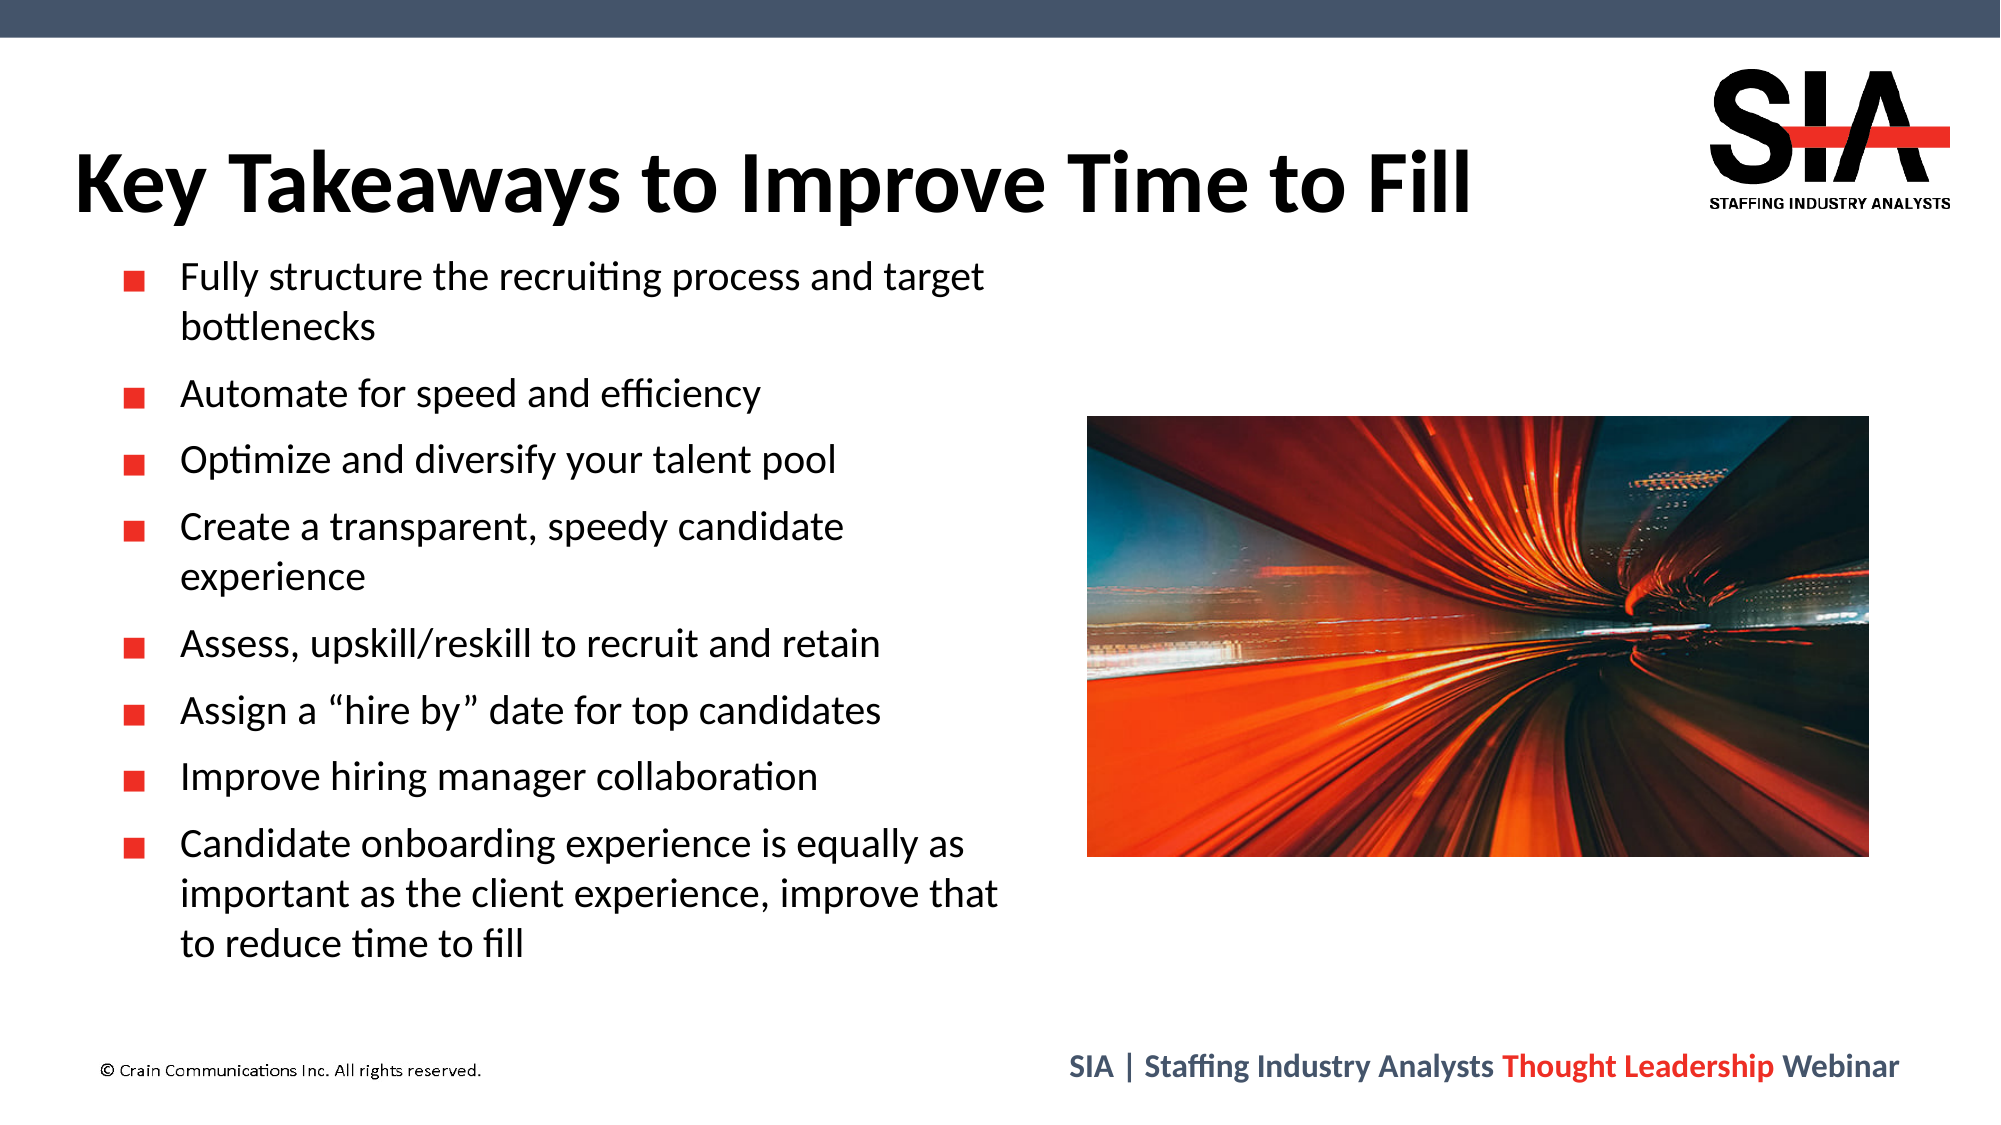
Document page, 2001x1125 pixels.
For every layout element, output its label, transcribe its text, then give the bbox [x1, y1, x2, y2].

picture [1087, 416, 1869, 857]
title Key Takeaways to Improve Time to Fill [0, 124, 2000, 200]
picture [1710, 200, 1950, 209]
picture [1710, 69, 1950, 124]
picture [99, 1061, 481, 1082]
list Fully structure the recruiting process and target bottlenecks Automate for speed and efficiency Optimize and diversify your talent pool Create a transparent, speedy candidate experience Assess, upskill/reskill to recruit and retain Assign a “hire by” date for top candidates Improve hiring manager collaboration Candidate onboarding experience is equally as important as the client experience, improve that to reduce time to fill [0, 203, 1088, 1004]
